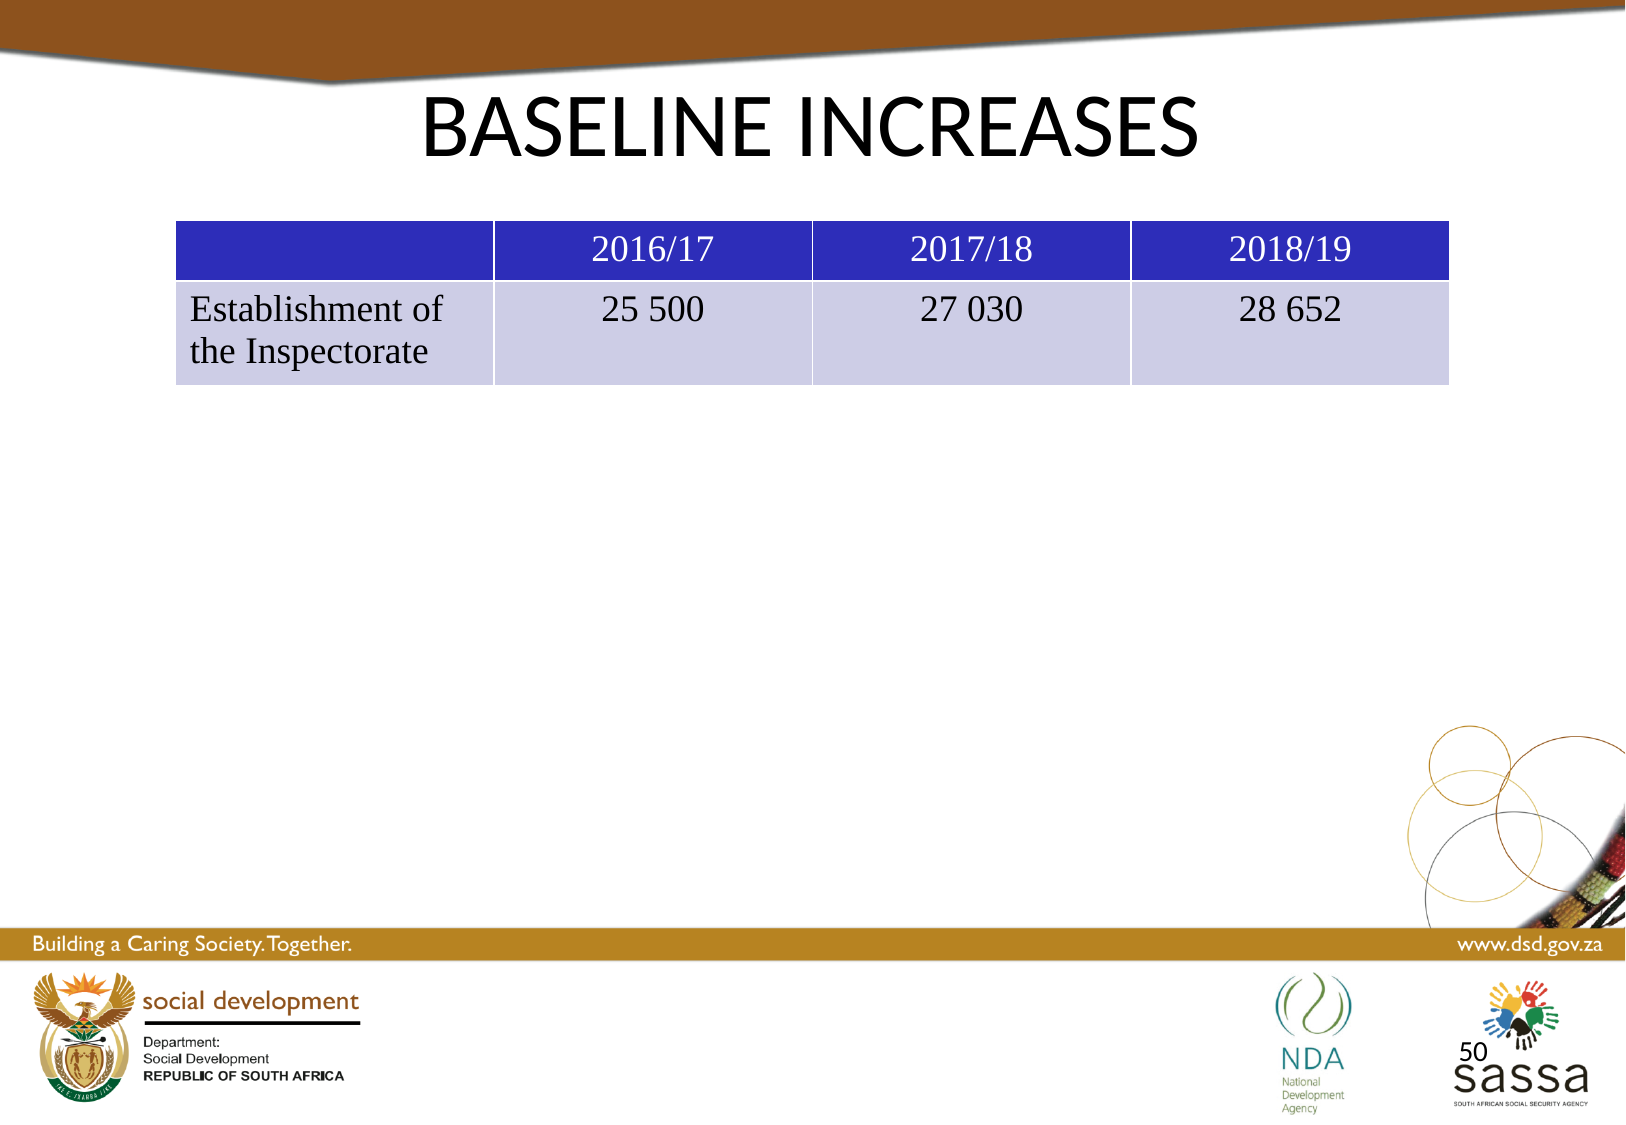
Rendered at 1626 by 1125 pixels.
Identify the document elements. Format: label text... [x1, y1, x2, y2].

table_cell Establishment of the Inspectorate [176, 282, 493, 385]
table_cell 27 030 [813, 282, 1130, 385]
title BASELINE INCREASES [173, 54, 1449, 185]
table_cell 28 652 [1132, 282, 1449, 385]
table_header 2016/17 [495, 221, 812, 280]
table_header 2018/19 [1132, 221, 1449, 280]
slide_number 50 [1164, 1025, 1504, 1100]
picture [0, 0, 1626, 1125]
table_header [176, 221, 493, 280]
table_header 2017/18 [813, 221, 1130, 280]
table_cell 25 500 [495, 282, 812, 385]
